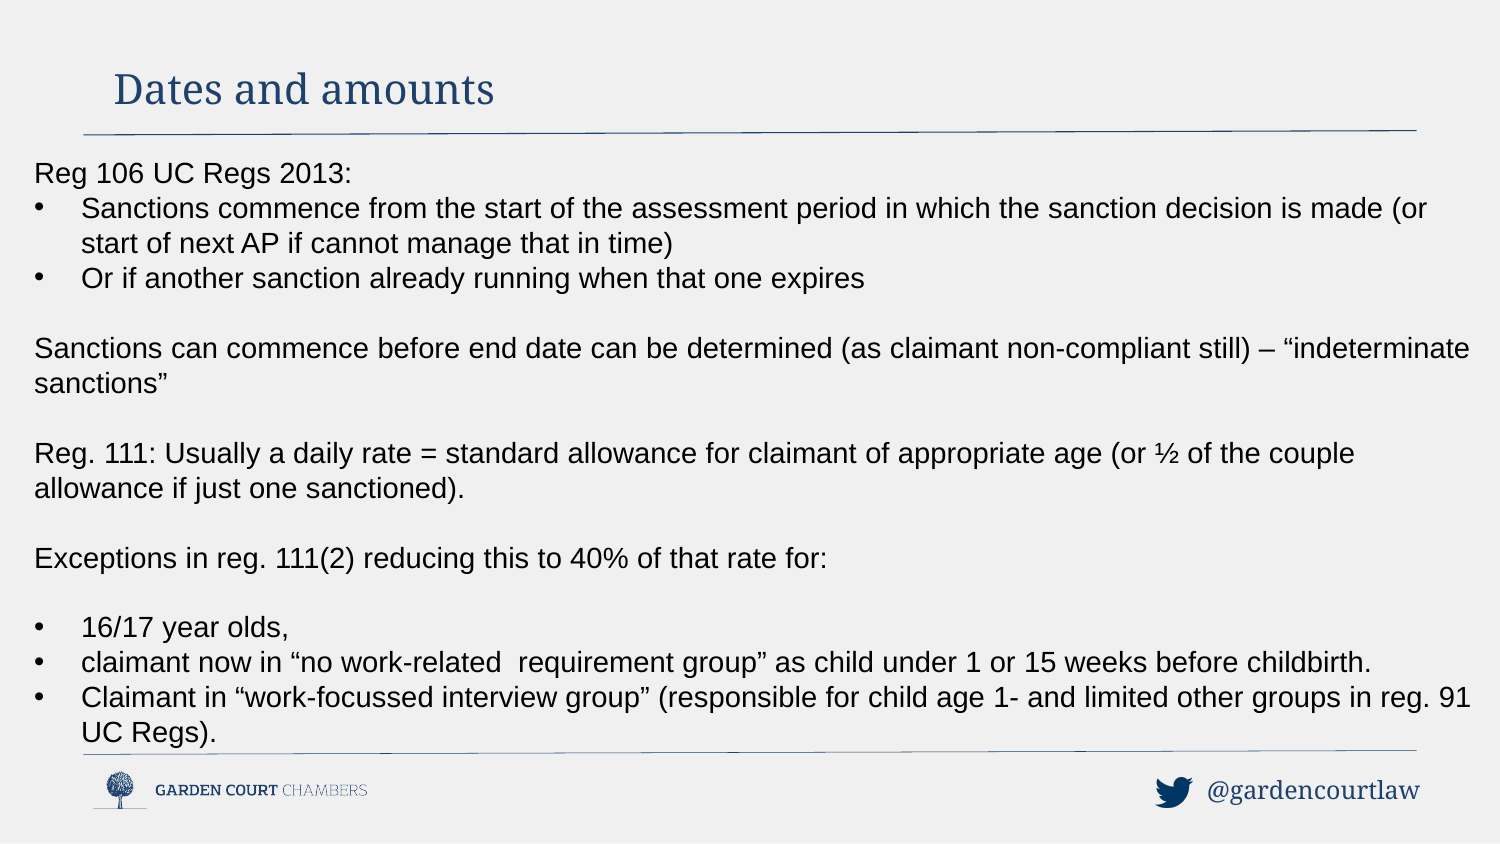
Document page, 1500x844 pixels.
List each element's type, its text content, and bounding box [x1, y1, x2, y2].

picture [1155, 777, 1193, 808]
list Dates and amounts [98, 61, 957, 111]
text_box Reg 106 UC Regs 2013: Sanctions commence from the start of the assessment period in which the sanction decision is made (or start of next AP if cannot manage that in time) Or if another sanction already running when that one expires Sanctions can commence before end date can be determined (as claimant non-compliant still) – “indeterminate sanctions” Reg. 111: Usually a daily rate = standard allowance for claimant of appropriate age (or ½ of the couple allowance if just one sanctioned). Exceptions in reg. 111(2) reducing this to 40% of that rate for: 16/17 year olds, claimant now in “no work-related requirement group” as child under 1 or 15 weeks before childbirth. Claimant in “work-focussed interview group” (responsible for child age 1- and limited other groups in reg. 91 UC Regs). [19, 146, 1500, 756]
picture [93, 771, 367, 809]
